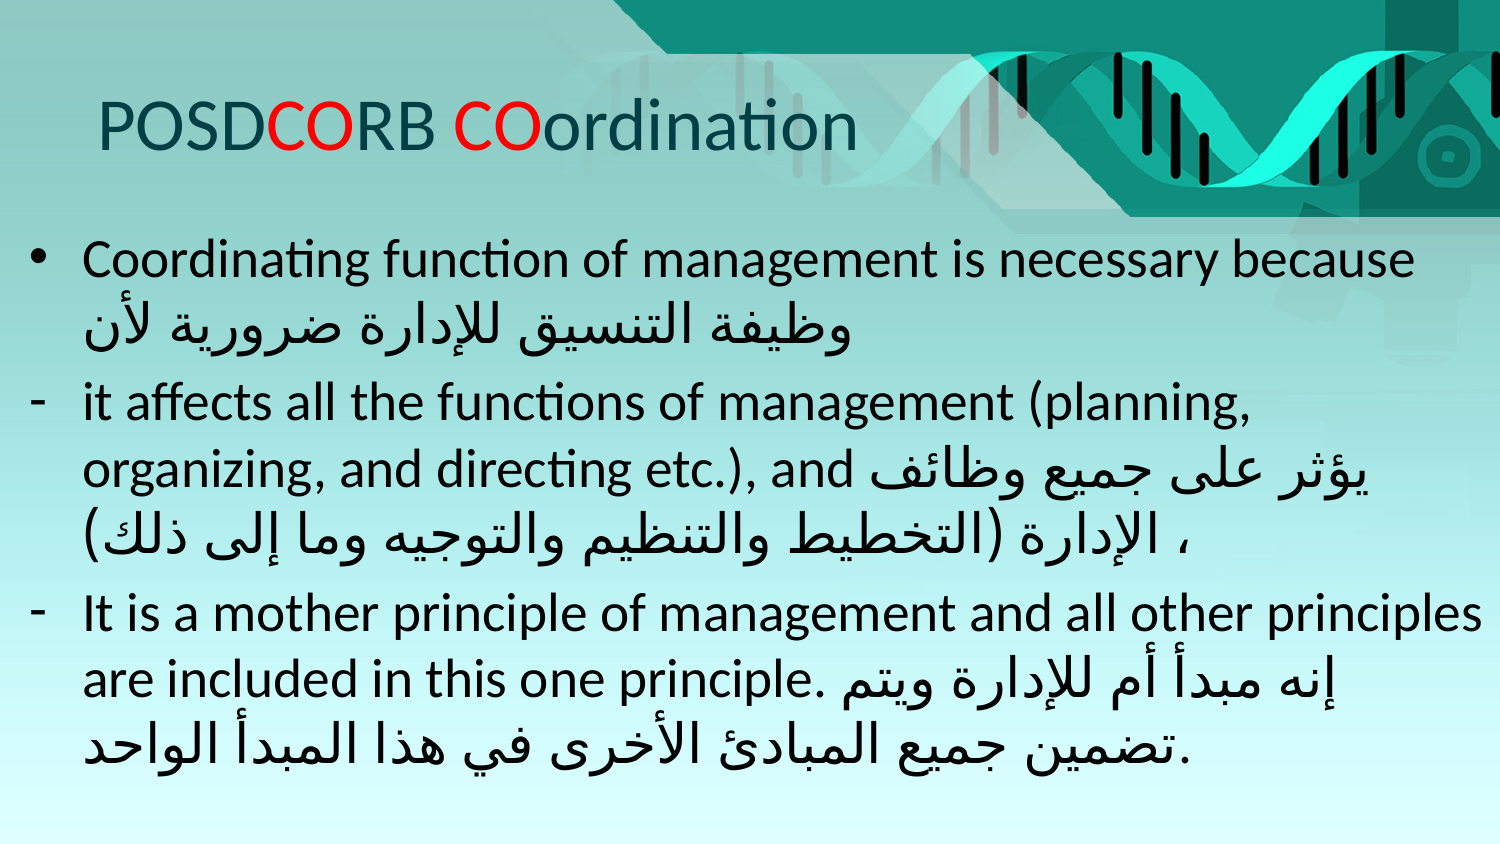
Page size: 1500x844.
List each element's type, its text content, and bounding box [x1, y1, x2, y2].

title POSDCORB COordination [82, 57, 1438, 183]
picture [0, 0, 1500, 844]
list Coordinating function of management is necessary because وظيفة التنسيق للإدارة ضرورية لأن it affects all the functions of management (planning, organizing, and directing etc.), and يؤثر على جميع وظائف الإدارة (التخطيط والتنظيم والتوجيه وما إلى ذلك) ، It is a mother principle of management and all other principles are included in this one principle. إنه مبدأ أم للإدارة ويتم تضمين جميع المبادئ الأخرى في هذا المبدأ الواحد. [13, 214, 1500, 830]
